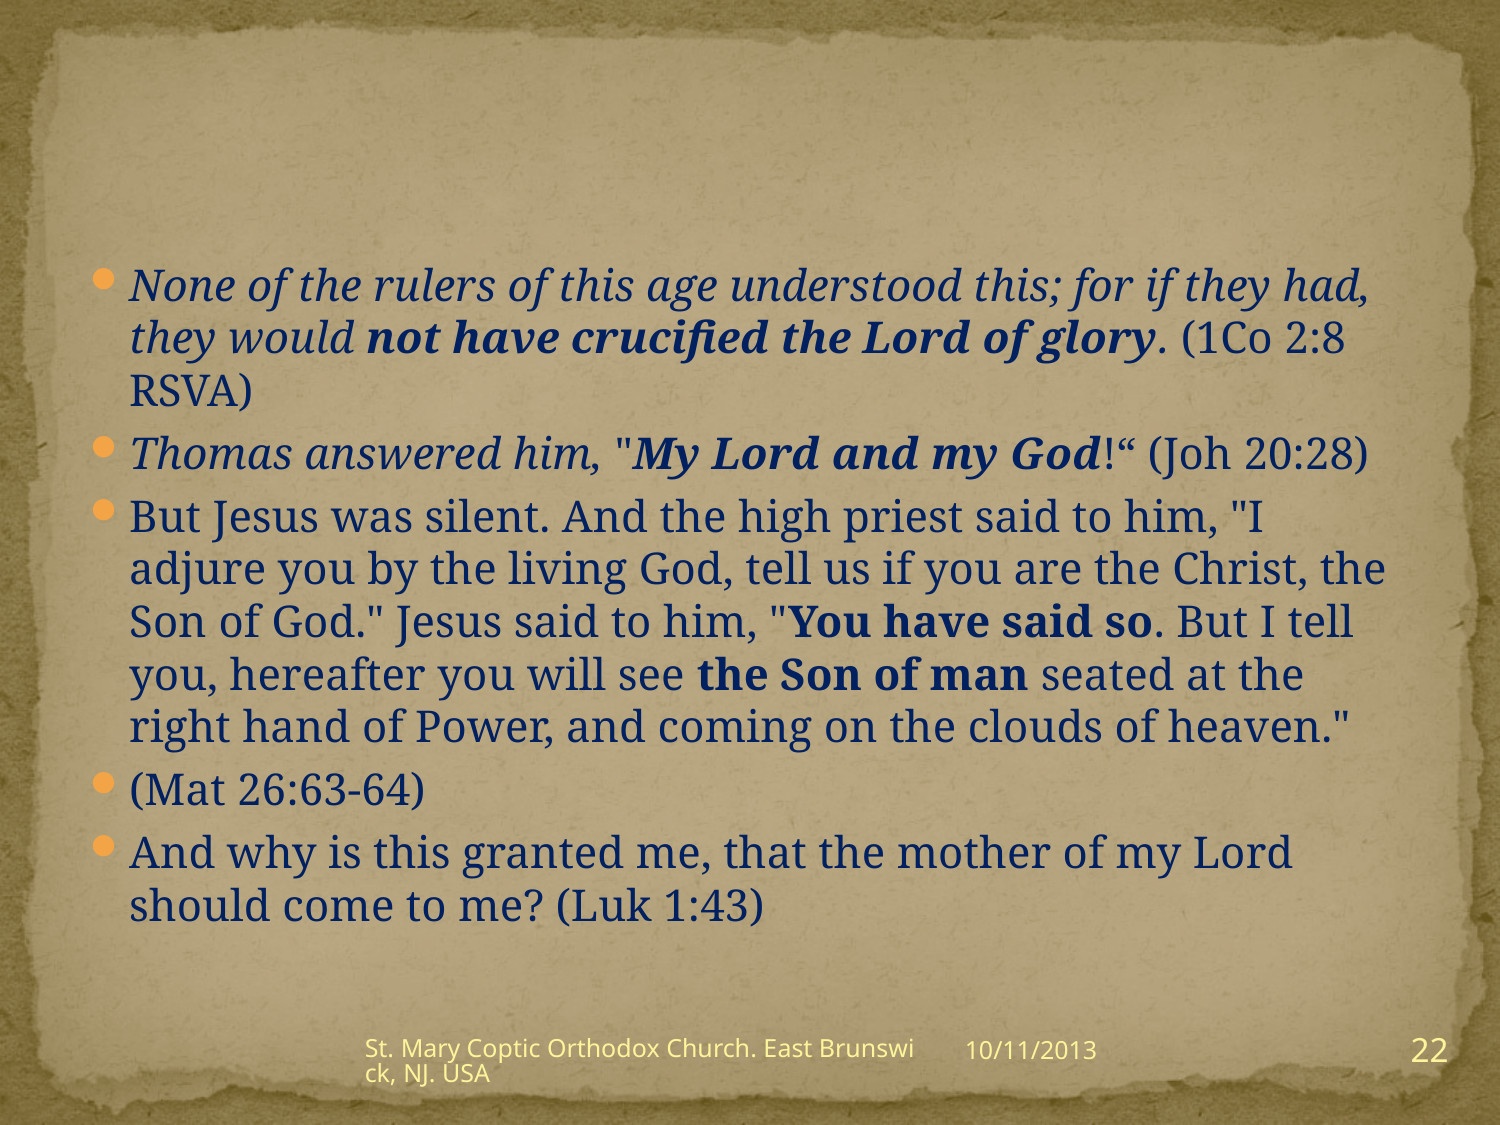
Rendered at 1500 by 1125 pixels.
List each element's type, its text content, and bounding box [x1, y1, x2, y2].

list None of the rulers of this age understood this; for if they had, they would not have crucified the Lord of glory. (1Co 2:8 RSVA) Thomas answered him, "My Lord and my God!“ (Joh 20:28) But Jesus was silent. And the high priest said to him, "I adjure you by the living God, tell us if you are the Christ, the Son of God." Jesus said to him, "You have said so. But I tell you, hereafter you will see the Son of man seated at the right hand of Power, and coming on the clouds of heaven." (Mat 26:63-64) And why is this granted me, that the mother of my Lord should come to me? (Luk 1:43) [75, 249, 1425, 1000]
slide_number 22 [1379, 1014, 1480, 1089]
footer St. Mary Coptic Orthodox Church. East Brunswick, NJ. USA [350, 1017, 938, 1081]
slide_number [950, 1017, 1375, 1081]
